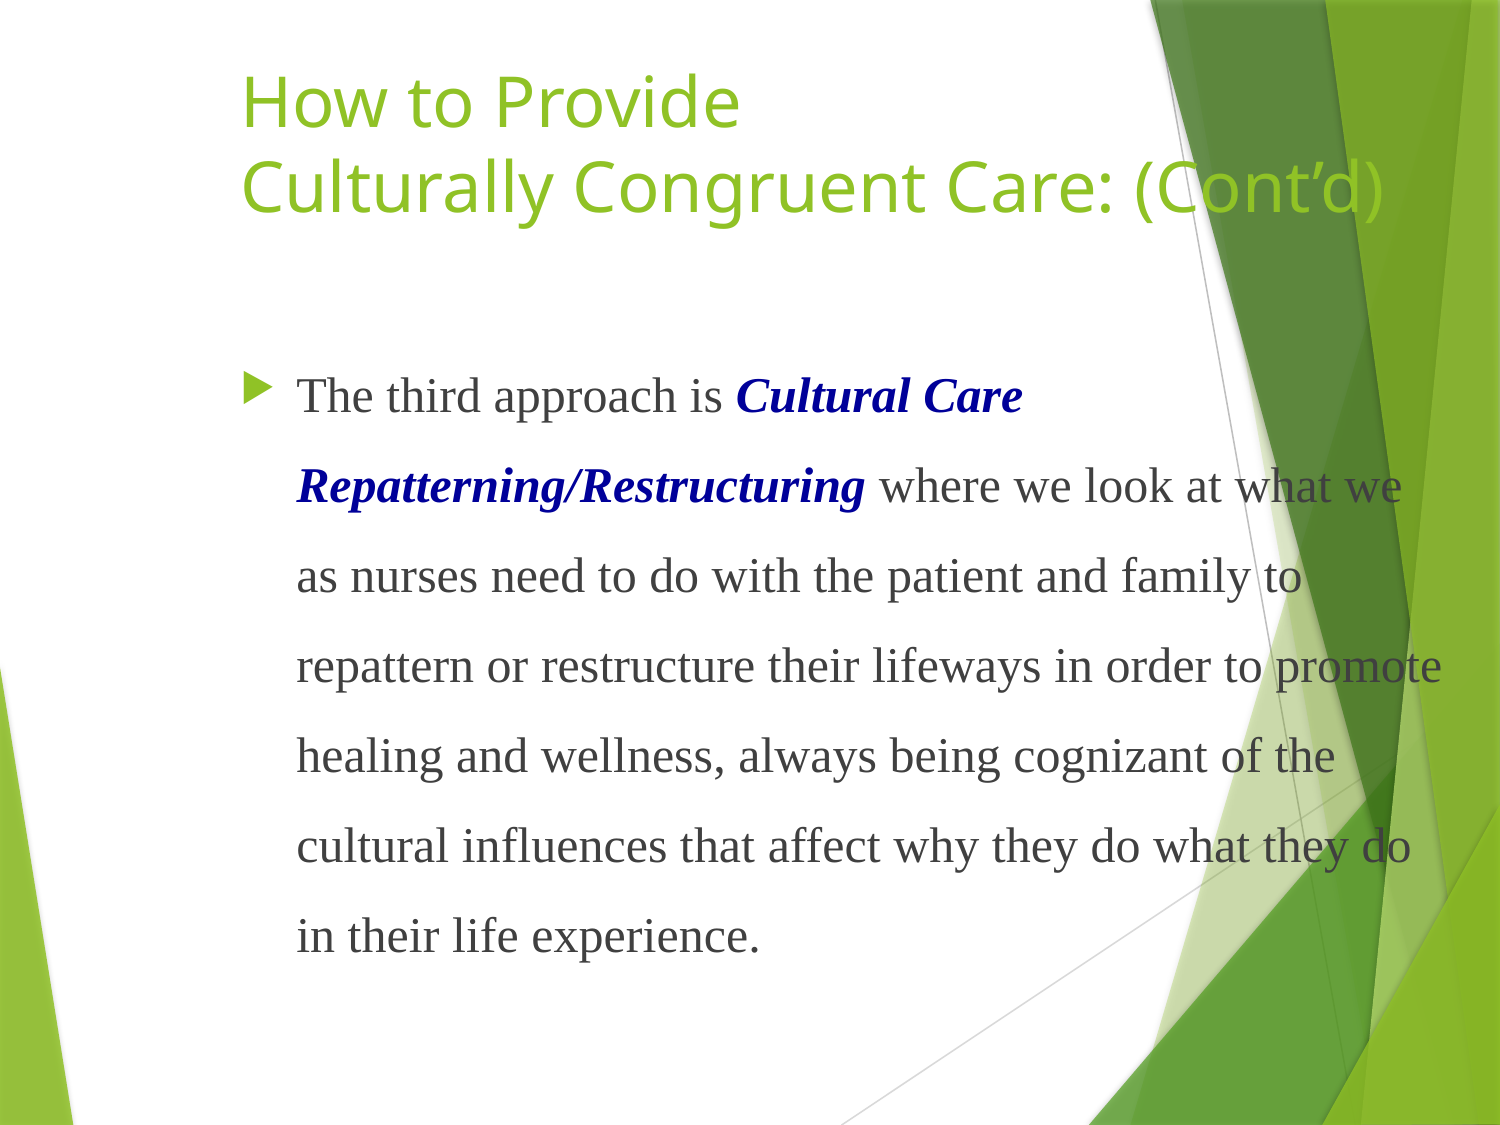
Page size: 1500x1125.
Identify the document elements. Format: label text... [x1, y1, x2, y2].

list The third approach is Cultural Care Repatterning/Restructuring where we look at what we as nurses need to do with the patient and family to repattern or restructure their lifeways in order to promote healing and wellness, always being cognizant of the cultural influences that affect why they do what they do in their life experience. [225, 324, 1463, 1063]
title How to Provide Culturally Congruent Care: (Cont’d) [225, 50, 1463, 238]
